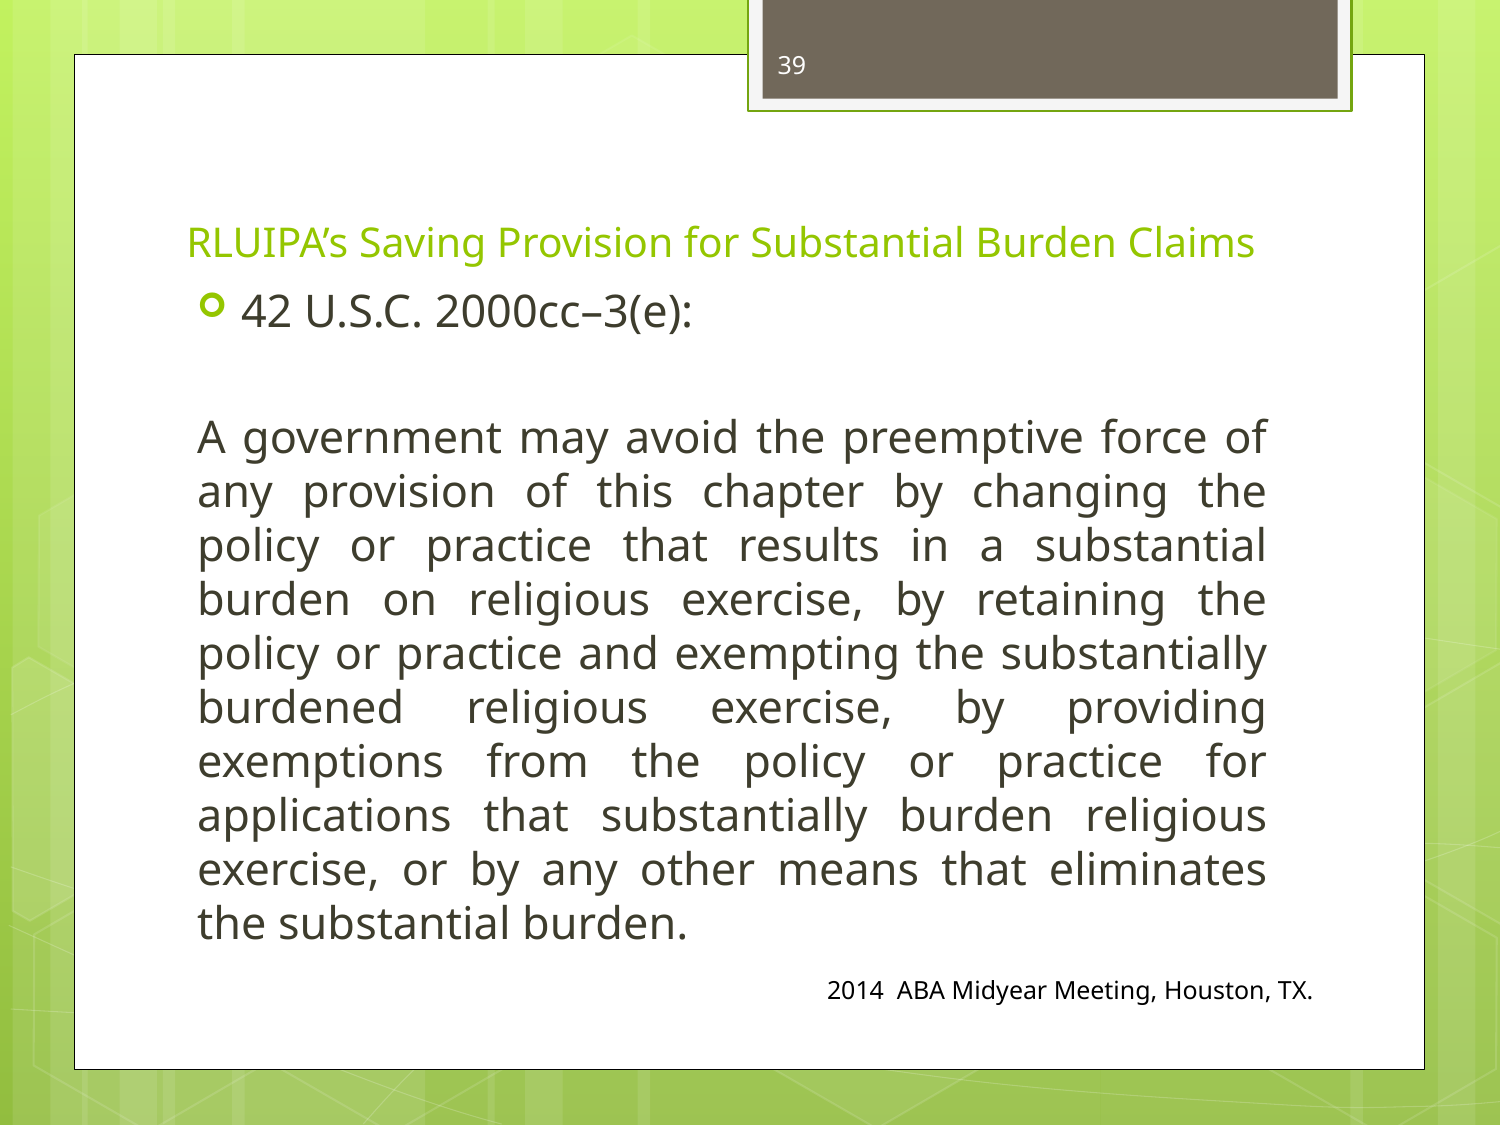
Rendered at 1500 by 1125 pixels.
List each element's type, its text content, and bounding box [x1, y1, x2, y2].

title RLUIPA’s Saving Provision for Substantial Burden Claims [171, 168, 1324, 275]
list 42 U.S.C. 2000cc–3(e): A government may avoid the preemptive force of any provision of this chapter by changing the policy or practice that results in a substantial burden on religious exercise, by retaining the policy or practice and exempting the substantially burdened religious exercise, by providing exemptions from the policy or practice for applications that substantially burden religious exercise, or by any other means that eliminates the substantial burden. [171, 275, 1283, 957]
slide_number 39 [762, 36, 982, 97]
footer 2014 ABA Midyear Meeting, Houston, TX. [761, 960, 1336, 1020]
